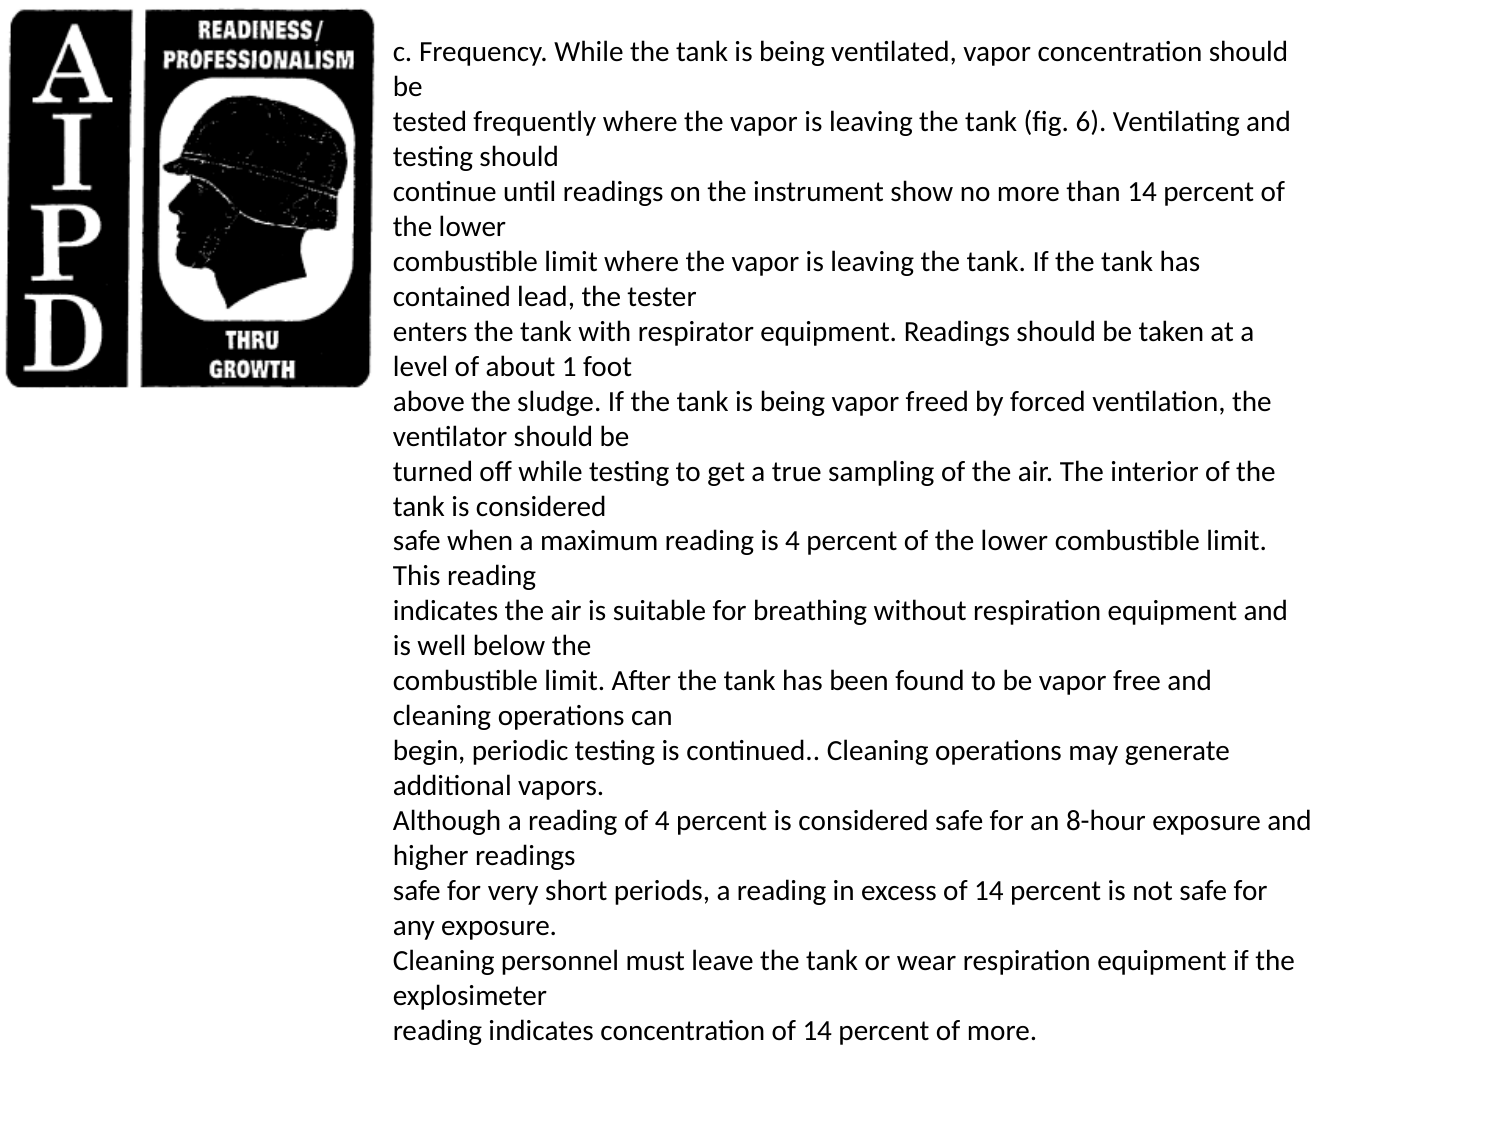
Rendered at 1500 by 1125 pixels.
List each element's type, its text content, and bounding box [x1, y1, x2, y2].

text_box c. Frequency. While the tank is being ventilated, vapor concentration should be tested frequently where the vapor is leaving the tank (fig. 6). Ventilating and testing should continue until readings on the instrument show no more than 14 percent of the lower combustible limit where the vapor is leaving the tank. If the tank has contained lead, the tester enters the tank with respirator equipment. Readings should be taken at a level of about 1 foot above the sludge. If the tank is being vapor freed by forced ventilation, the ventilator should be turned off while testing to get a true sampling of the air. The interior of the tank is considered safe when a maximum reading is 4 percent of the lower combustible limit. This reading indicates the air is suitable for breathing without respiration equipment and is well below the combustible limit. After the tank has been found to be vapor free and cleaning operations can begin, periodic testing is continued.. Cleaning operations may generate additional vapors. Although a reading of 4 percent is considered safe for an 8-hour exposure and higher readings safe for very short periods, a reading in excess of 14 percent is not safe for any exposure. Cleaning personnel must leave the tank or wear respiration equipment if the explosimeter reading indicates concentration of 14 percent of more. [378, 24, 1329, 1054]
picture [0, 0, 379, 401]
